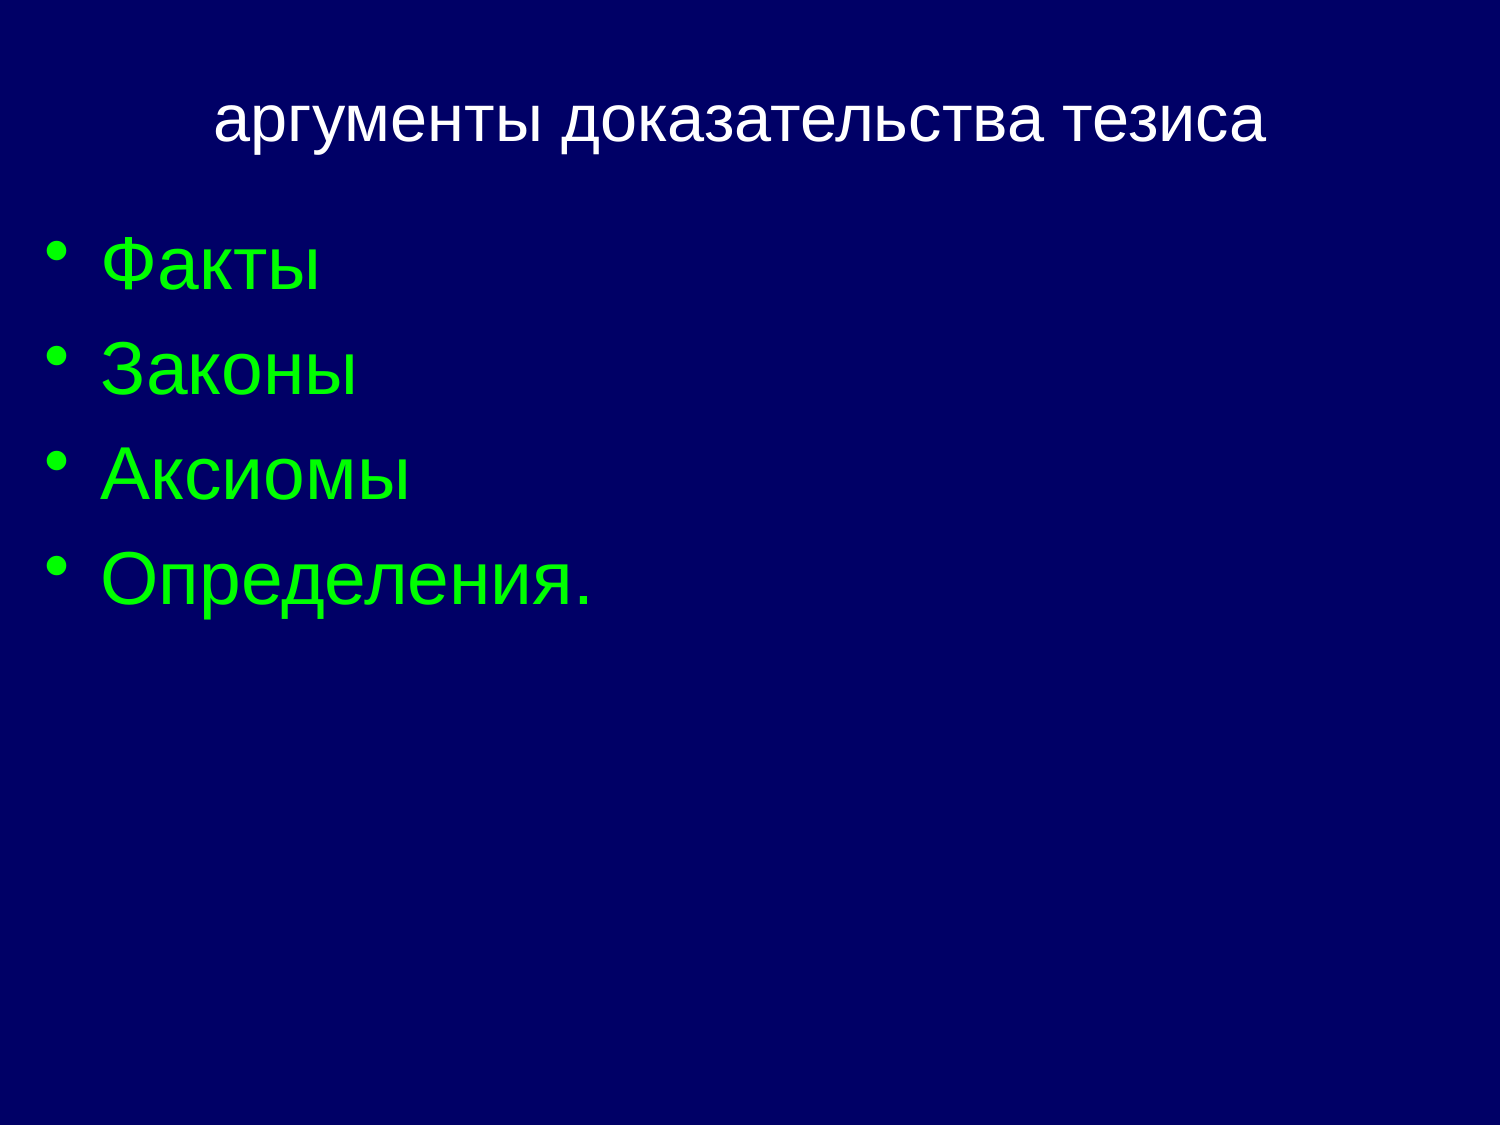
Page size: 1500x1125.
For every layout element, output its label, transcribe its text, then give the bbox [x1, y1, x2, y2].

list Факты Законы Аксиомы Определения. [29, 206, 1471, 1105]
title аргументы доказательства тезиса [74, 20, 1426, 206]
